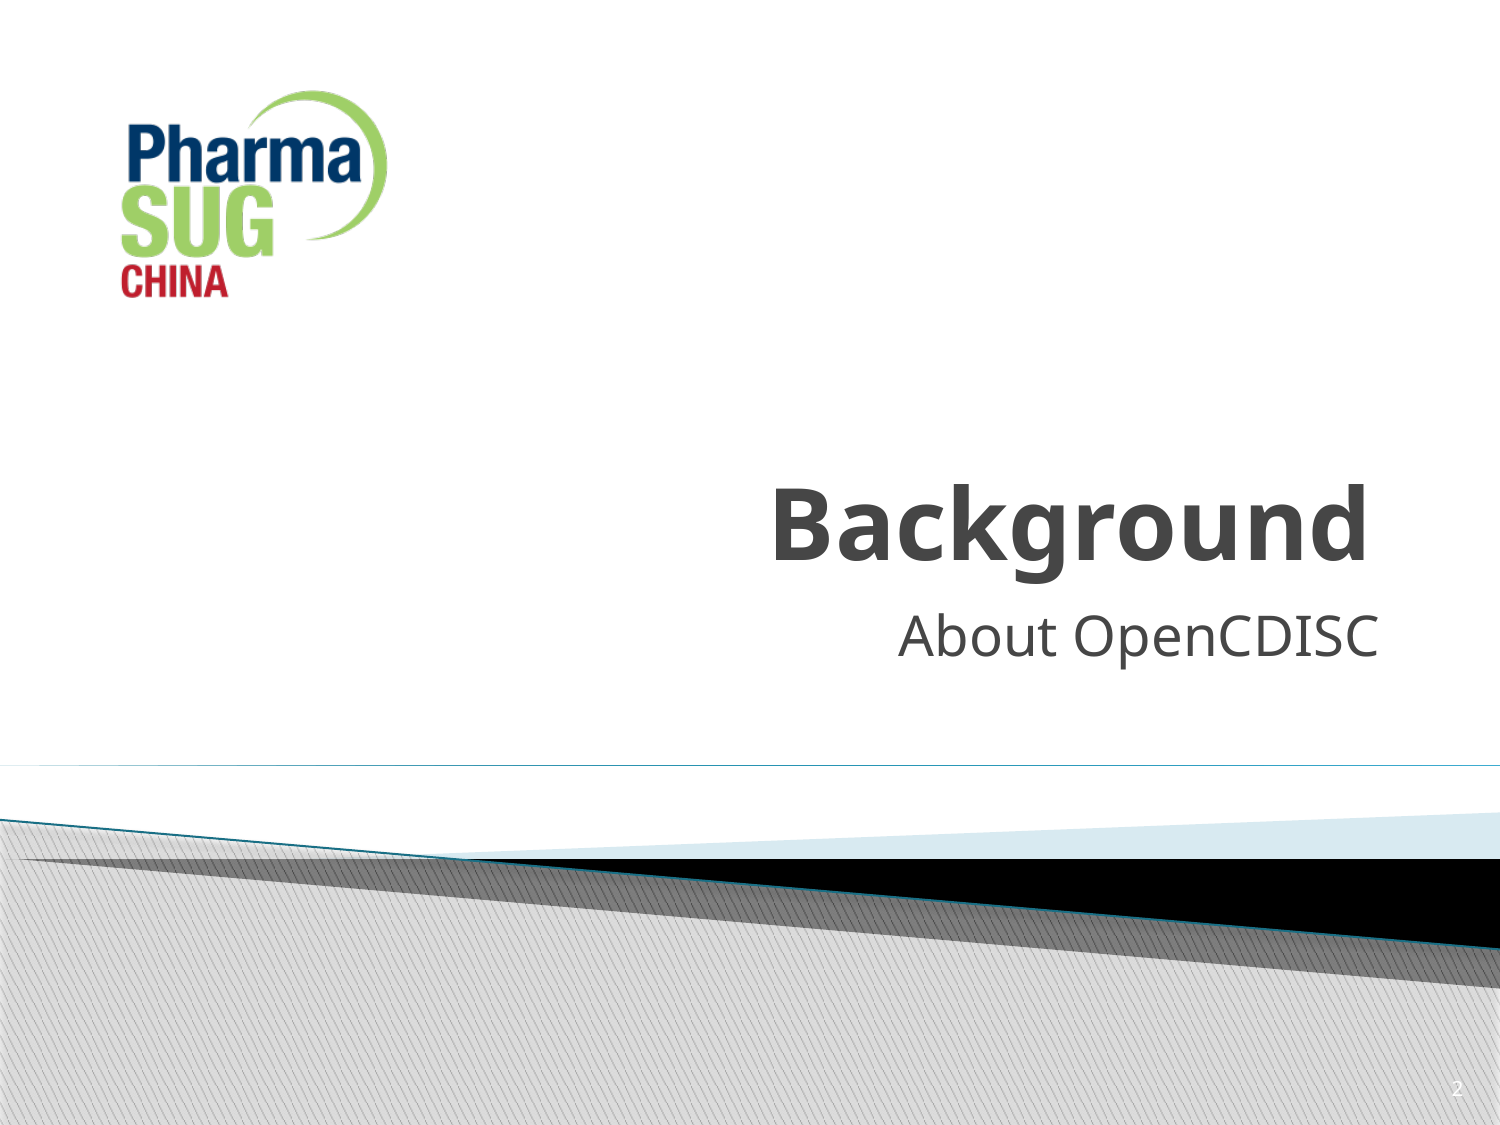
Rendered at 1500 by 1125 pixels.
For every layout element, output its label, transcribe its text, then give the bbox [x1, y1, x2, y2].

picture [112, 87, 400, 309]
title Background [112, 399, 1388, 588]
picture [5, 859, 1500, 989]
subtitle About OpenCDISC [112, 592, 1388, 790]
slide_number 2 [1418, 1051, 1479, 1112]
